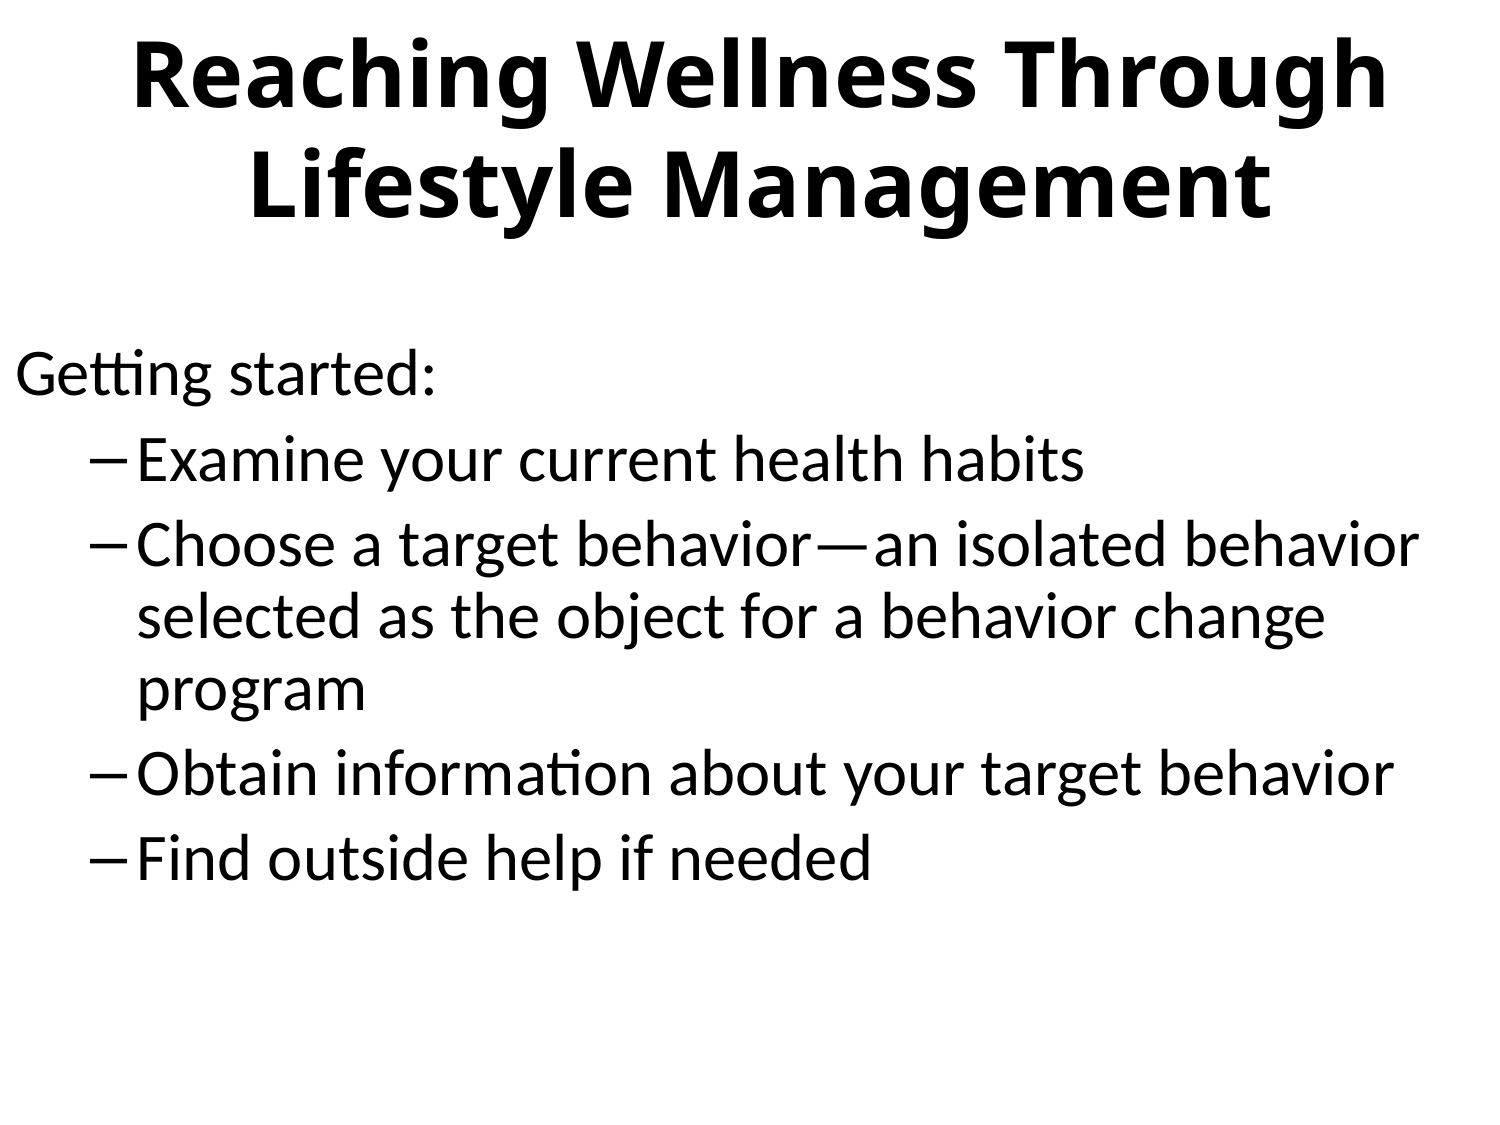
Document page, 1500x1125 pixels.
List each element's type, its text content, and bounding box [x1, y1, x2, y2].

list Getting started: Examine your current health habits Choose a target behavior—an isolated behavior selected as the object for a behavior change program Obtain information about your target behavior Find outside help if needed [0, 237, 1500, 1125]
title Reaching Wellness Through Lifestyle Management [52, 8, 1469, 237]
